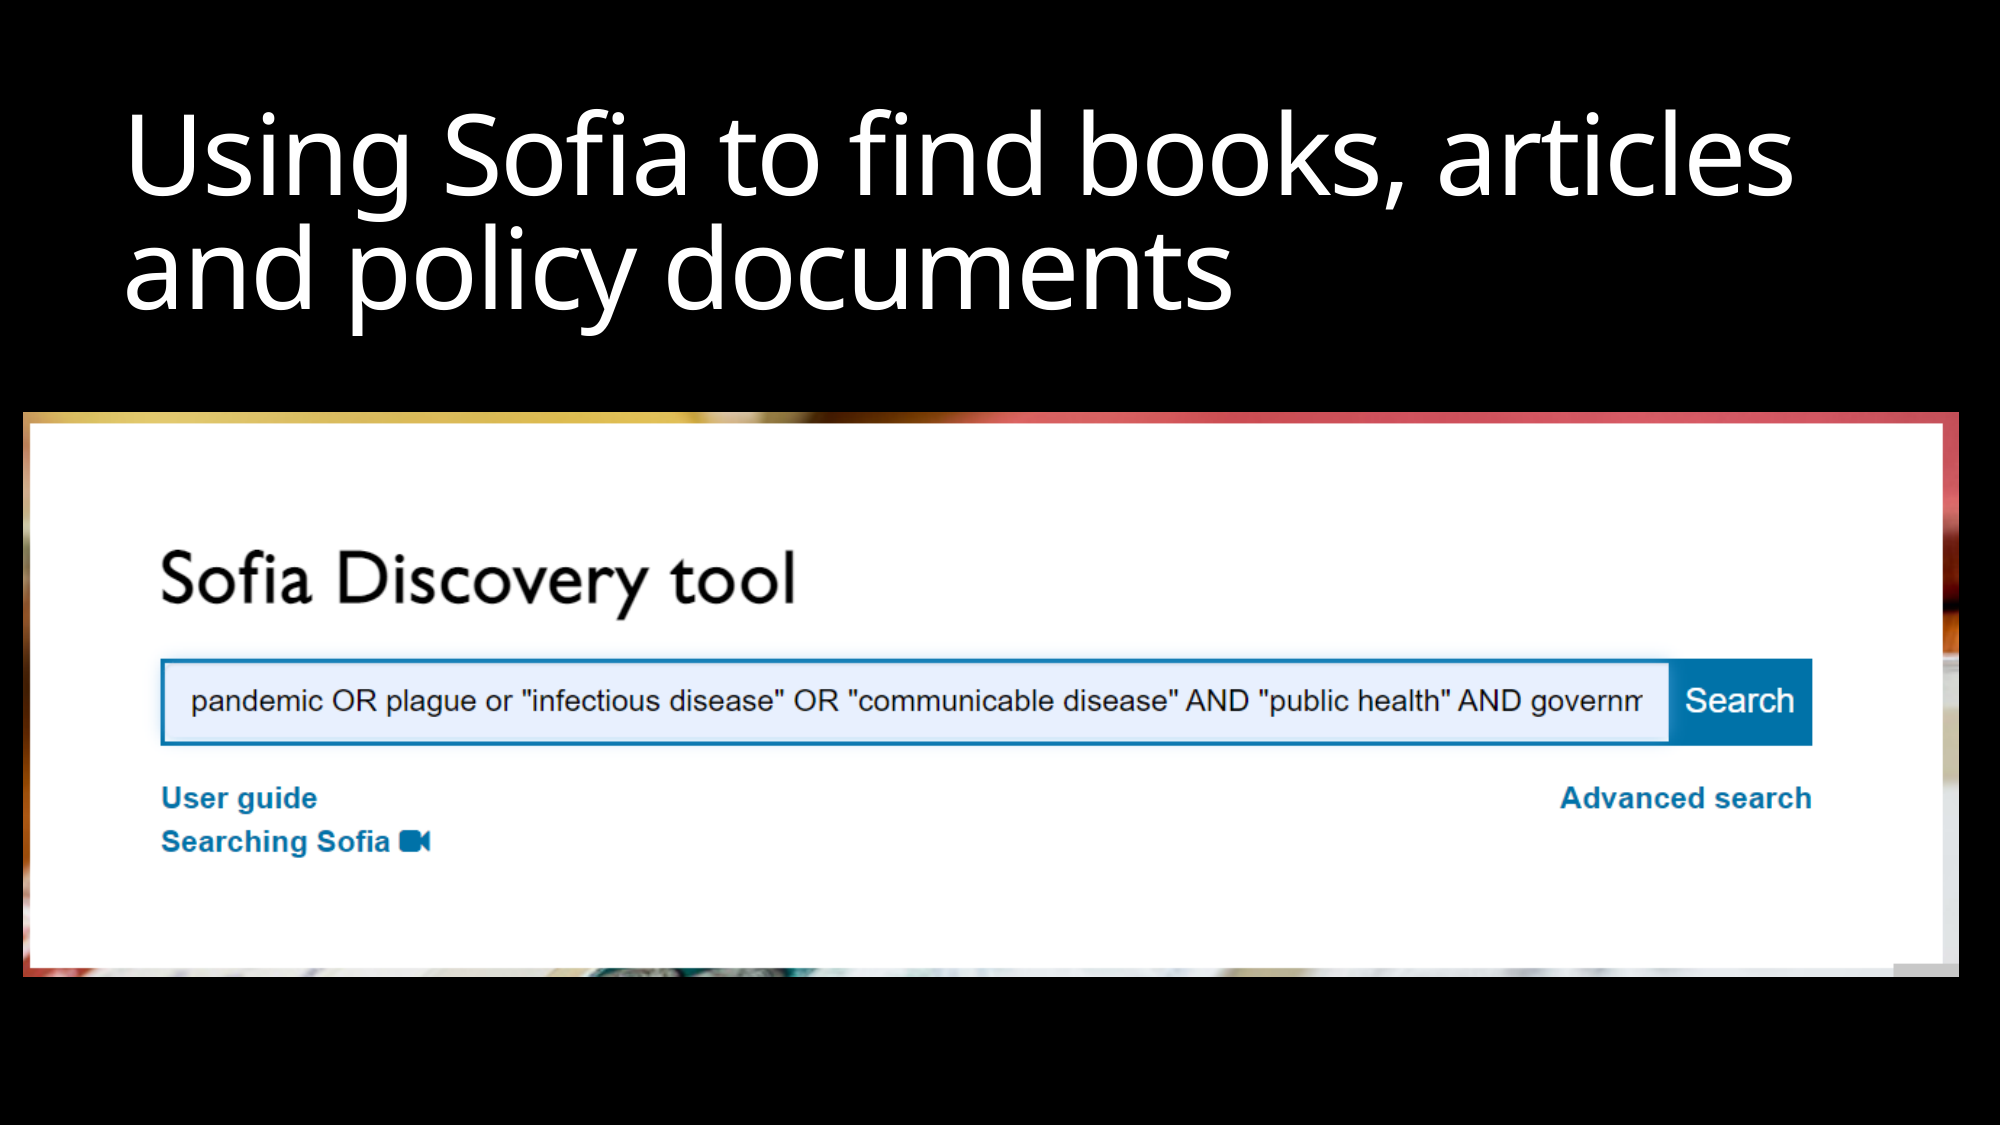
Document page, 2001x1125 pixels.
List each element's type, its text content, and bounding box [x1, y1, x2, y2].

title Using Sofia to find books, articles and policy documents [107, 81, 1875, 354]
picture [23, 412, 1960, 977]
